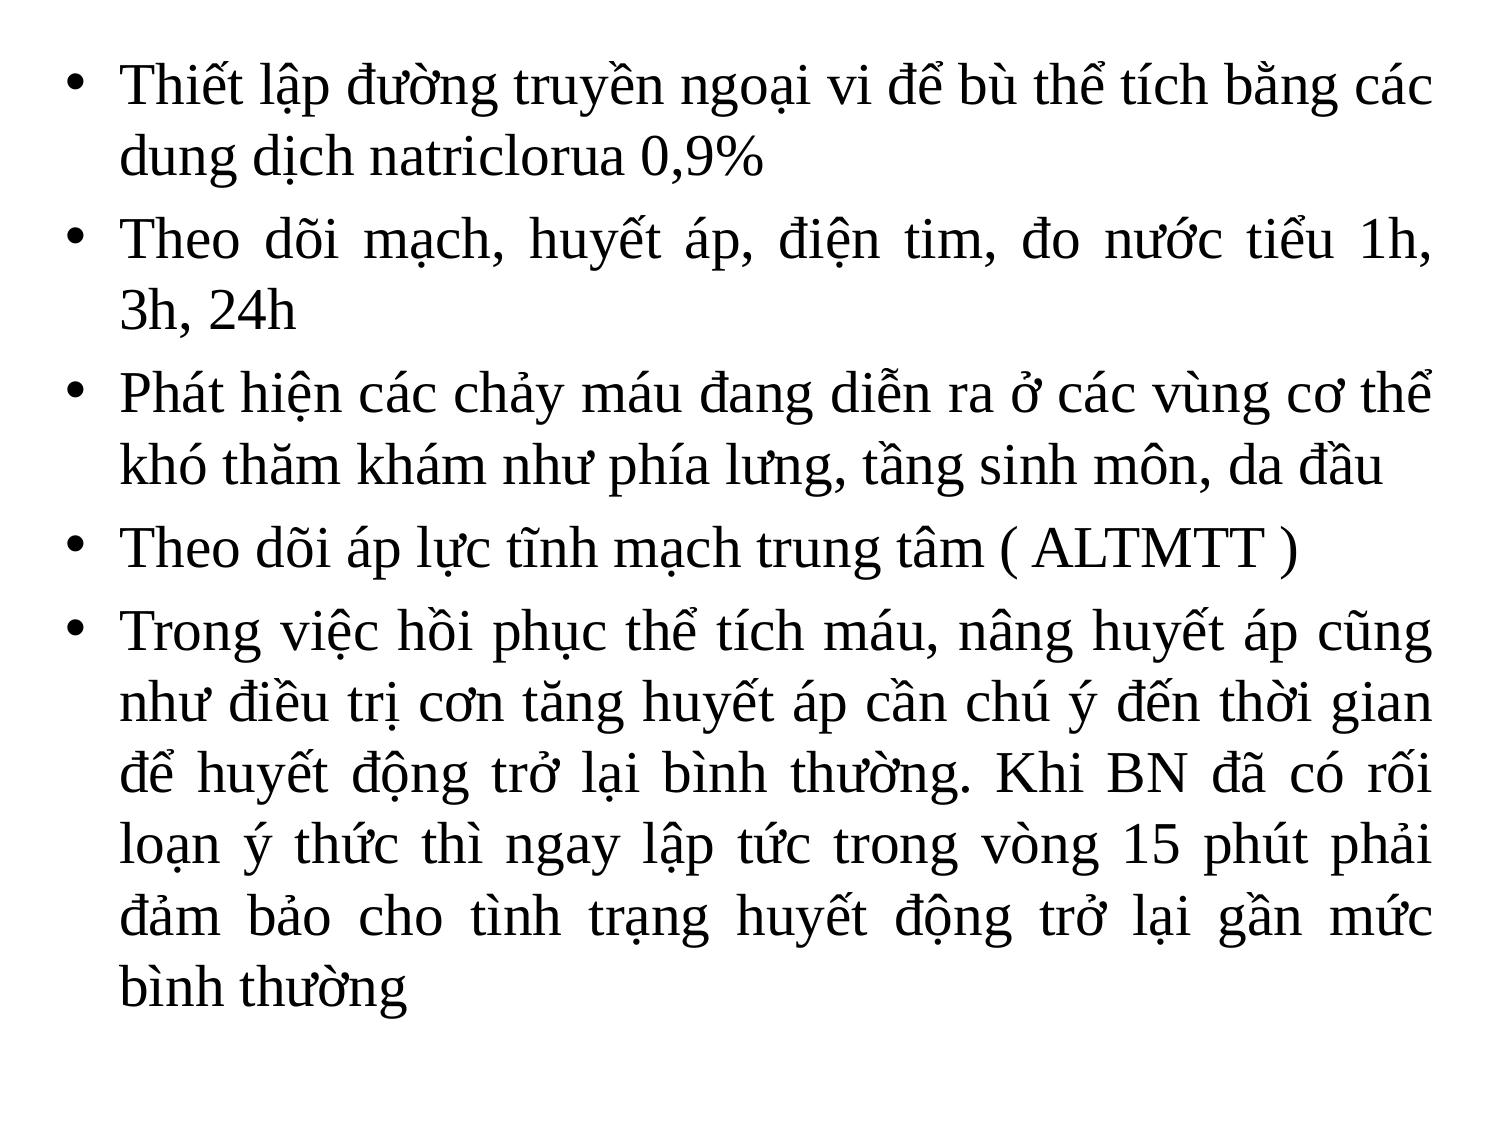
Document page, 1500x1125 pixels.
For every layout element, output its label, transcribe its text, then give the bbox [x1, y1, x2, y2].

list Thiết lập đường truyền ngoại vi để bù thể tích bằng các dung dịch natriclorua 0,9% Theo dõi mạch, huyết áp, điện tim, đo nước tiểu 1h, 3h, 24h Phát hiện các chảy máu đang diễn ra ở các vùng cơ thể khó thăm khám như phía lưng, tầng sinh môn, da đầu Theo dõi áp lực tĩnh mạch trung tâm ( ALTMTT ) Trong việc hồi phục thể tích máu, nâng huyết áp cũng như điều trị cơn tăng huyết áp cần chú ý đến thời gian để huyết động trở lại bình thường. Khi BN đã có rối loạn ý thức thì ngay lập tức trong vòng 15 phút phải đảm bảo cho tình trạng huyết động trở lại gần mức bình thường [50, 37, 1450, 1088]
